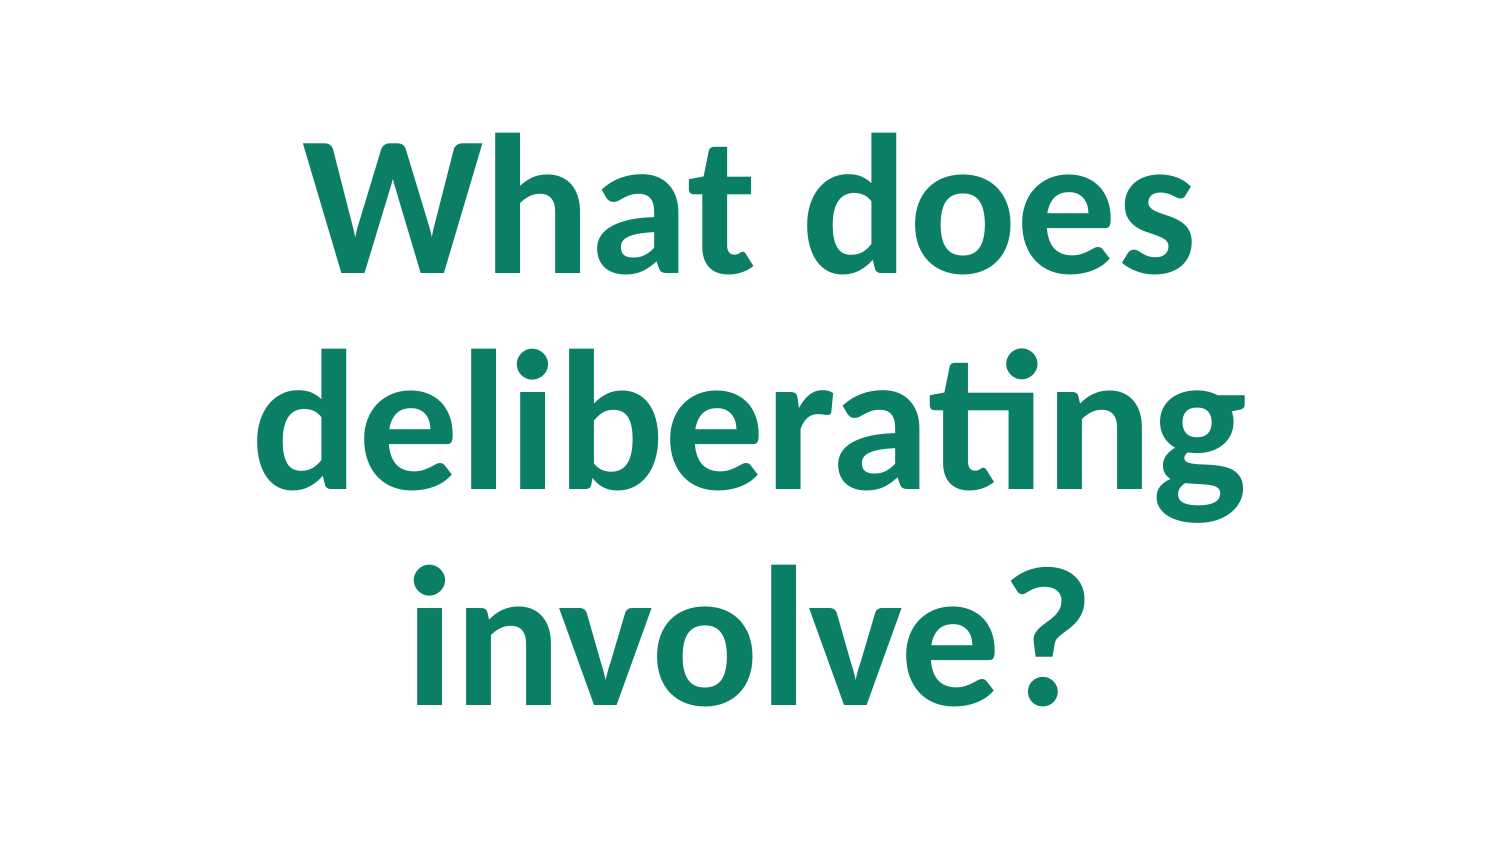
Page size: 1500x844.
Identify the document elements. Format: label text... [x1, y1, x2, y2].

text_box What does deliberating involve? [135, 93, 1364, 757]
